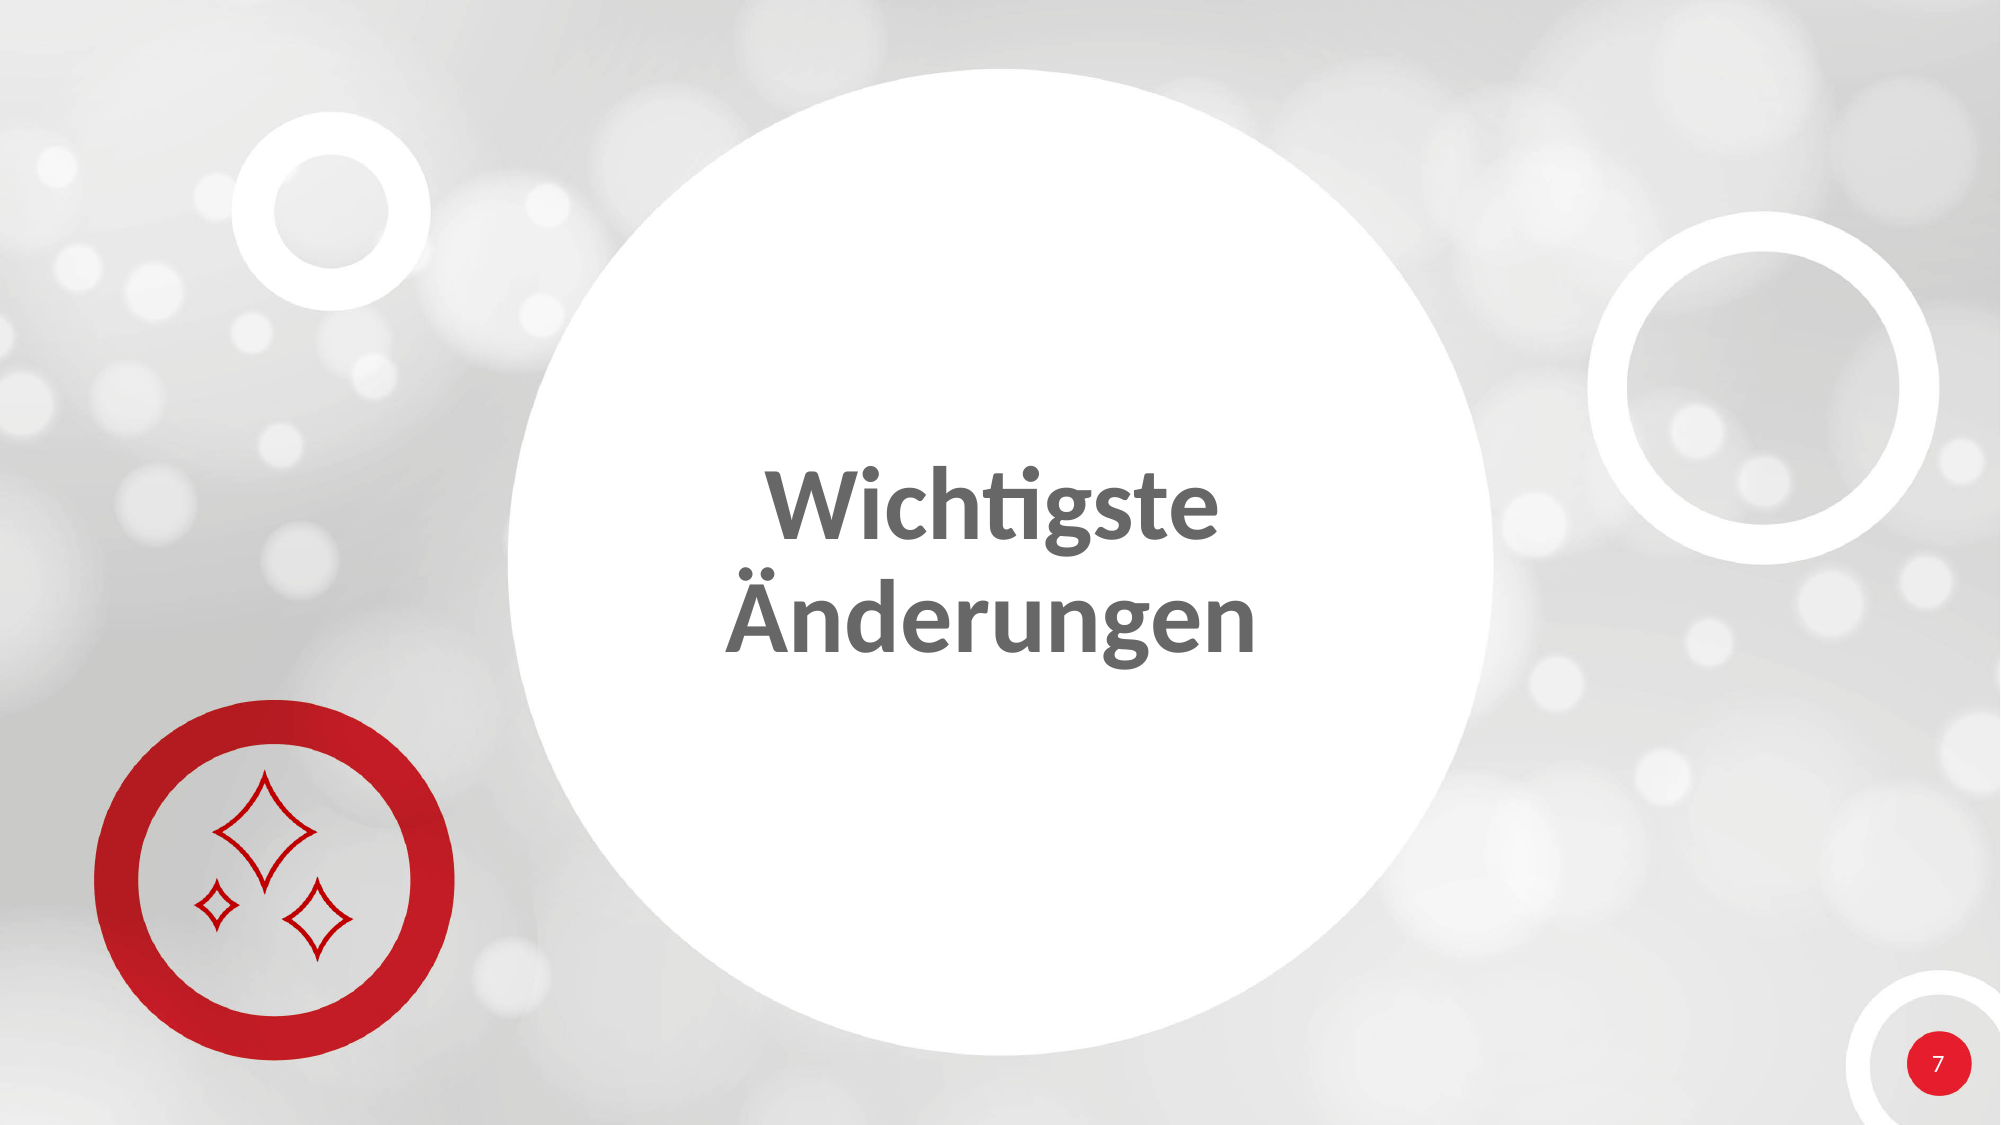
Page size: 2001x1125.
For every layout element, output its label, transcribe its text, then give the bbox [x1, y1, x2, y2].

slide_number 7 [1862, 1028, 1986, 1096]
picture [0, 0, 2001, 1125]
title Wichtigste Änderungen [503, 101, 1497, 1024]
